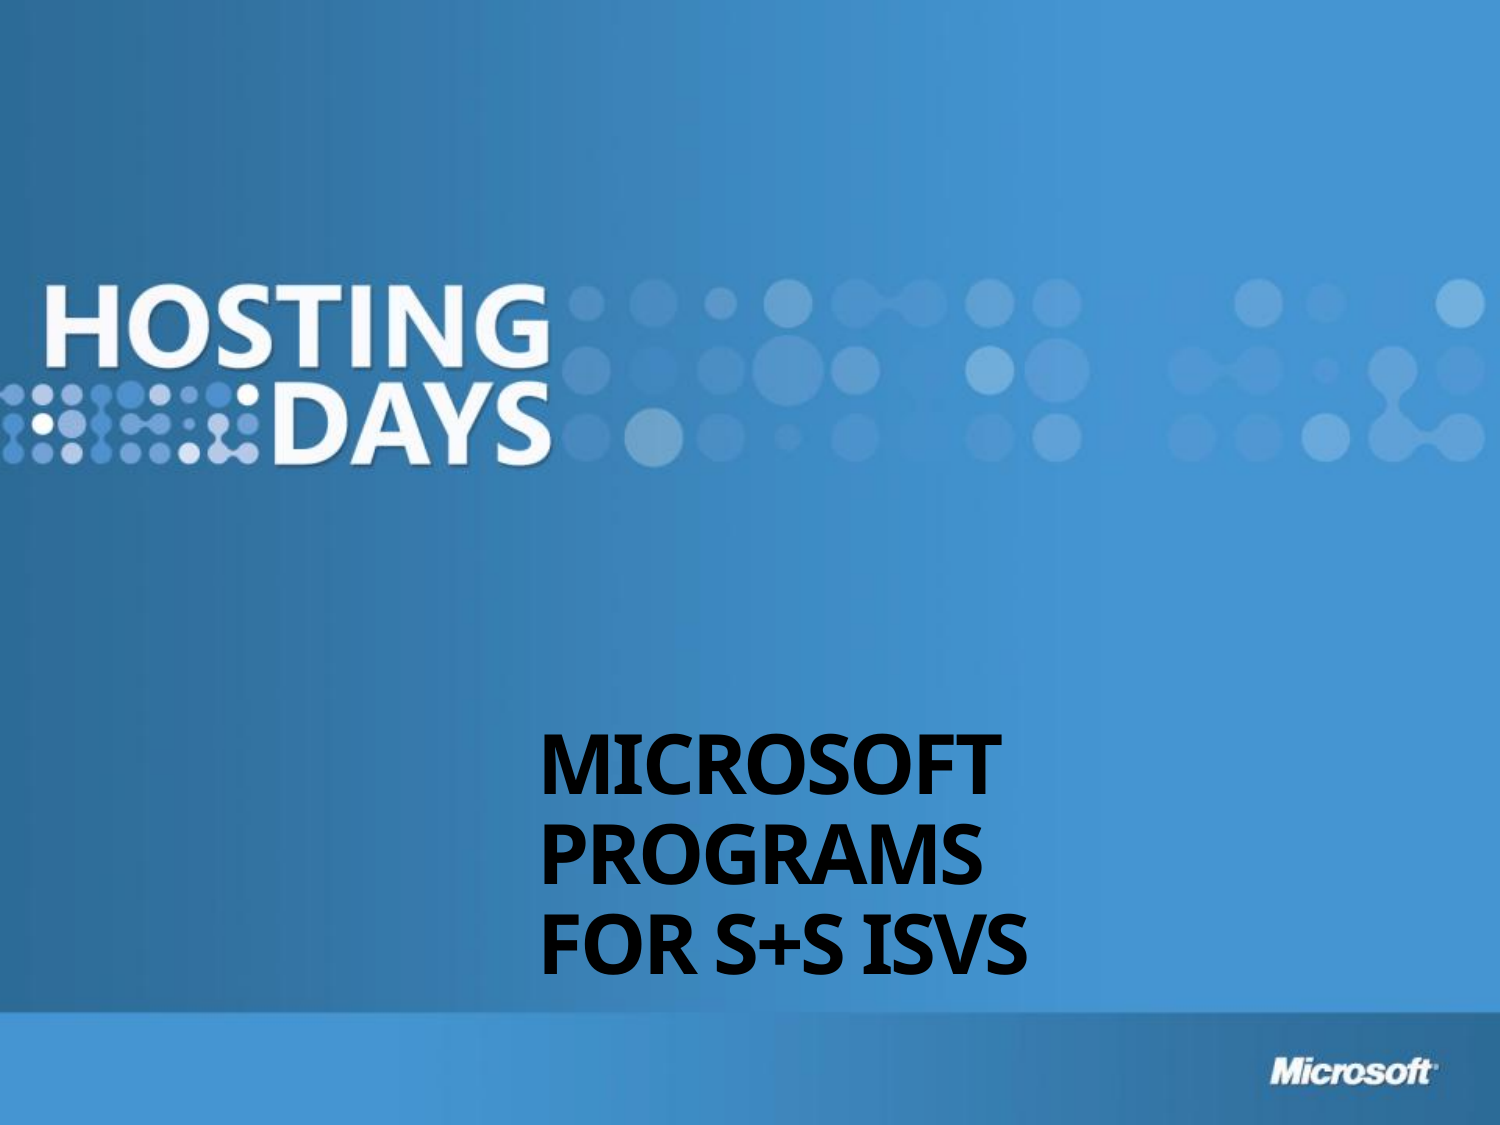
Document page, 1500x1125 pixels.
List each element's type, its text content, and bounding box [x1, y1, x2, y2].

picture [0, 0, 1500, 1125]
title Microsoft Programs for S+S ISVs [537, 722, 1394, 996]
